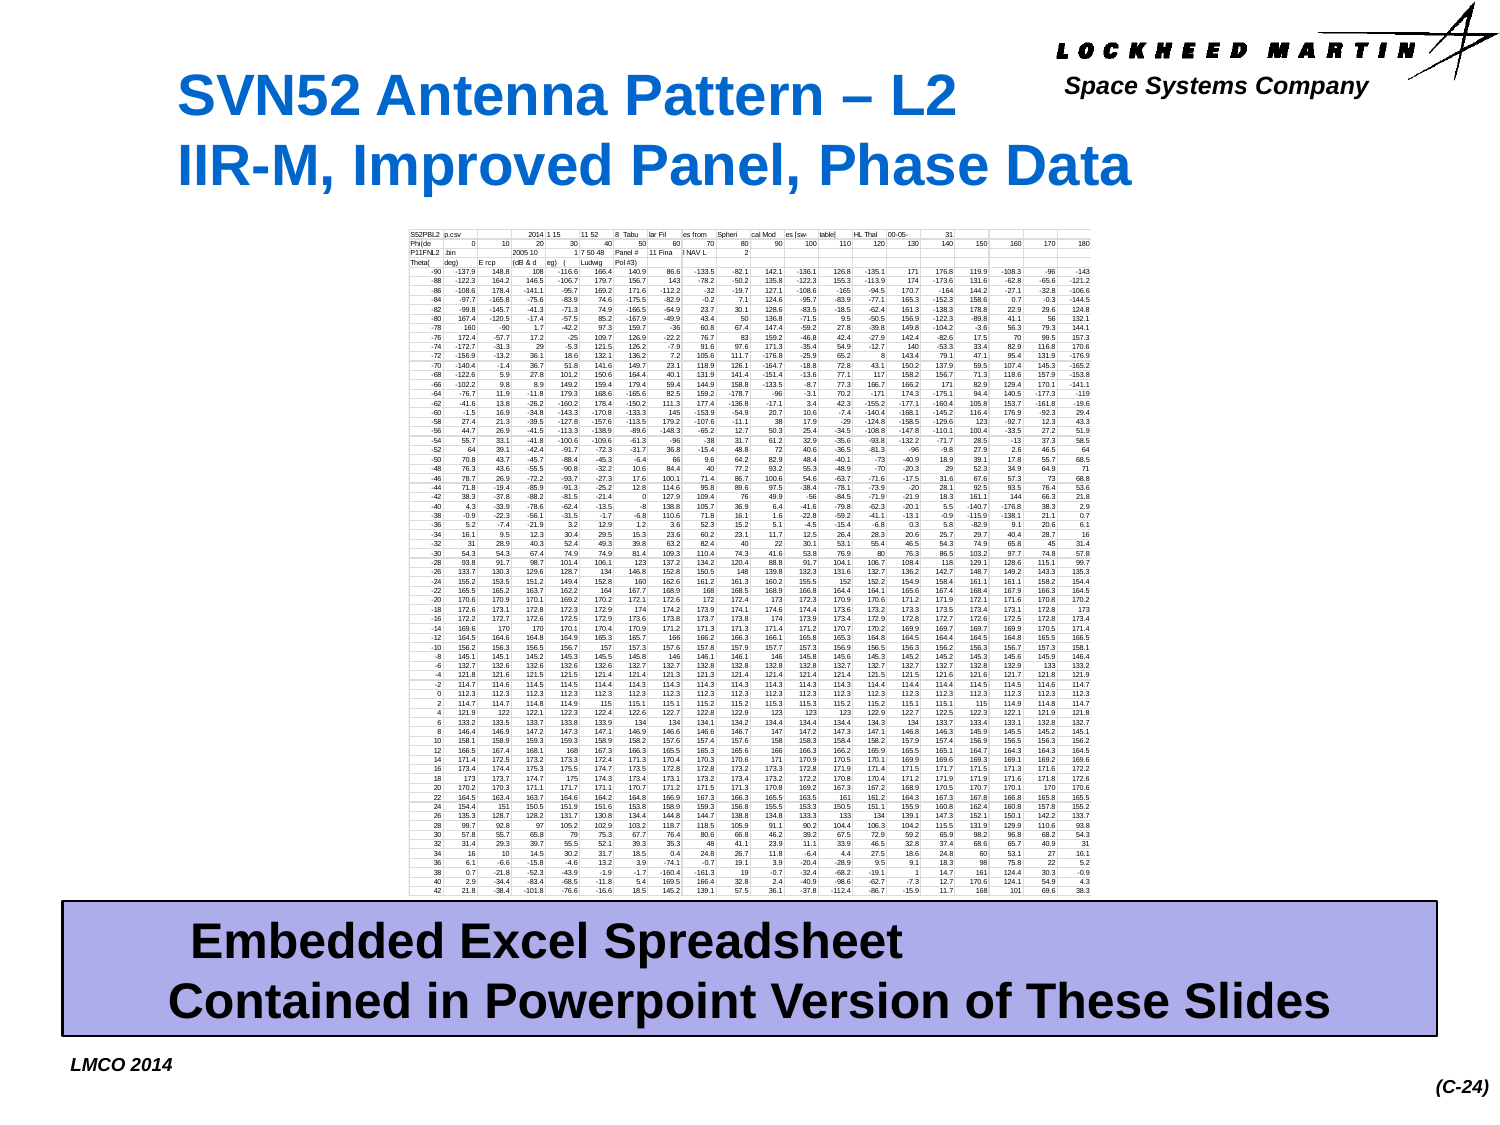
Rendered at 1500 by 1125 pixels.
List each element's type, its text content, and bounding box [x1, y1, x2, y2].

text_box Embedded Excel Spreadsheet Contained in Powerpoint Version of These Slides [62, 901, 1438, 1036]
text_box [408, 228, 1092, 897]
text_box SVN52 Antenna Pattern – L2 IIR-M, Improved Panel, Phase Data [162, 49, 1250, 205]
picture [1315, 83, 1321, 92]
picture [1050, 0, 1500, 99]
